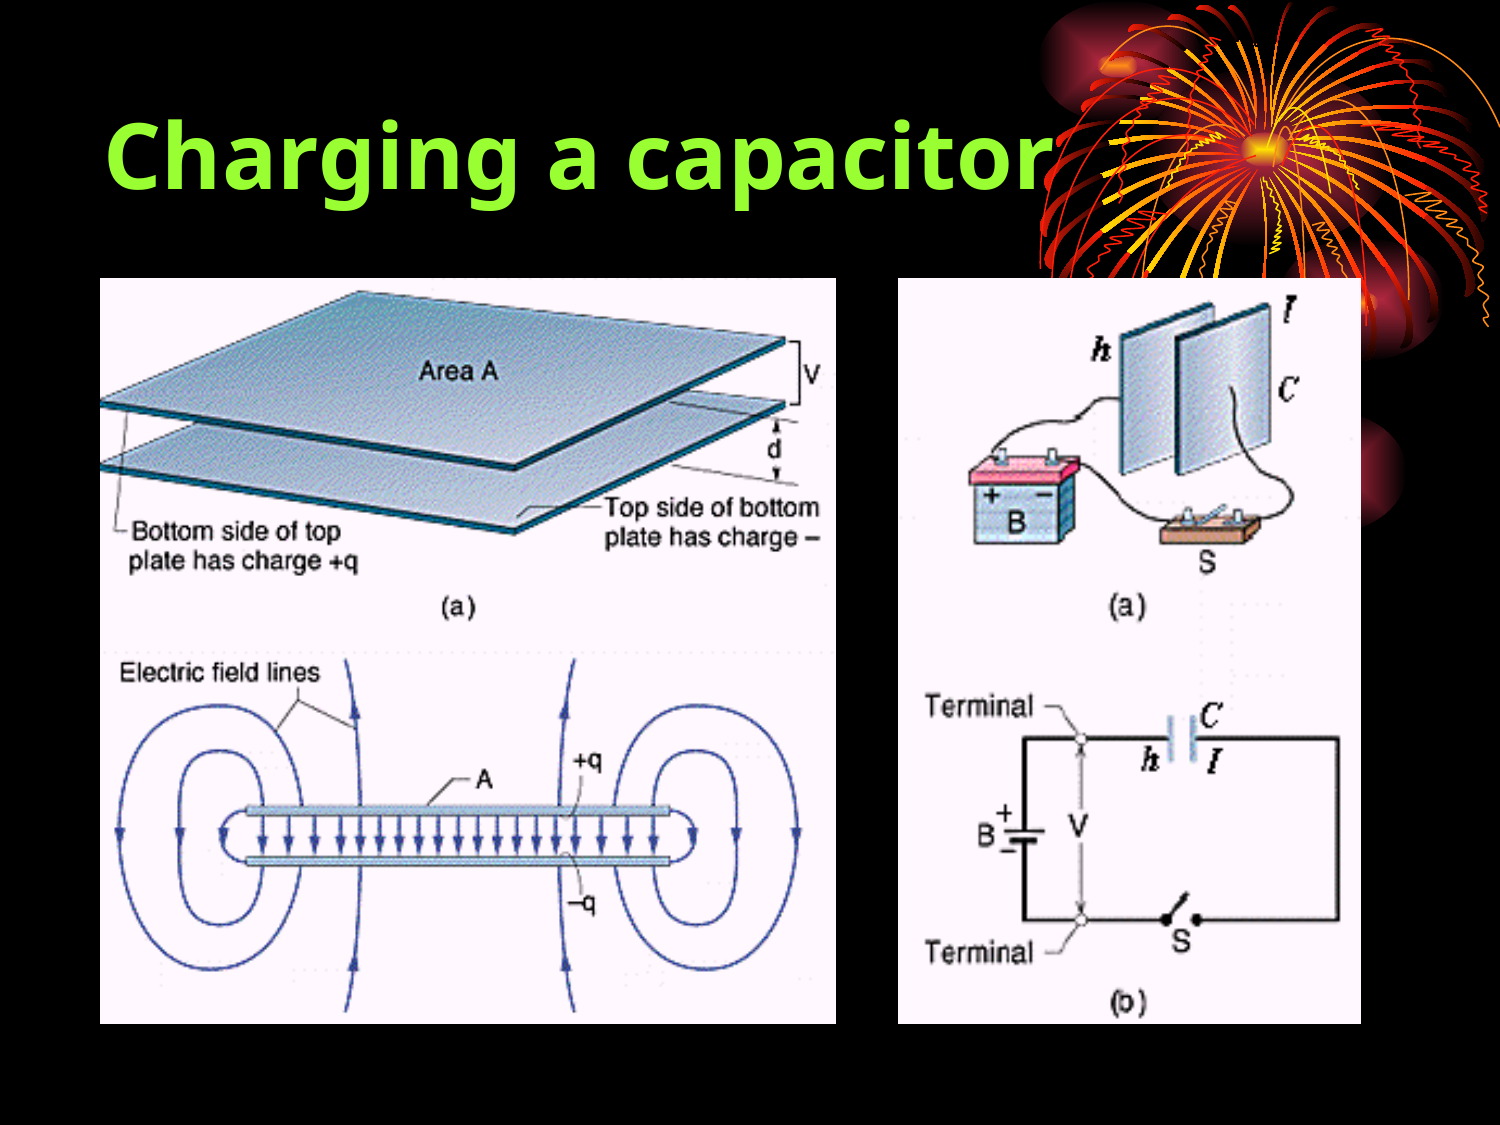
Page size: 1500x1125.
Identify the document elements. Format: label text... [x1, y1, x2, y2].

list Charging a capacitor [88, 89, 1175, 216]
picture [897, 278, 1362, 1024]
picture [100, 278, 837, 1024]
